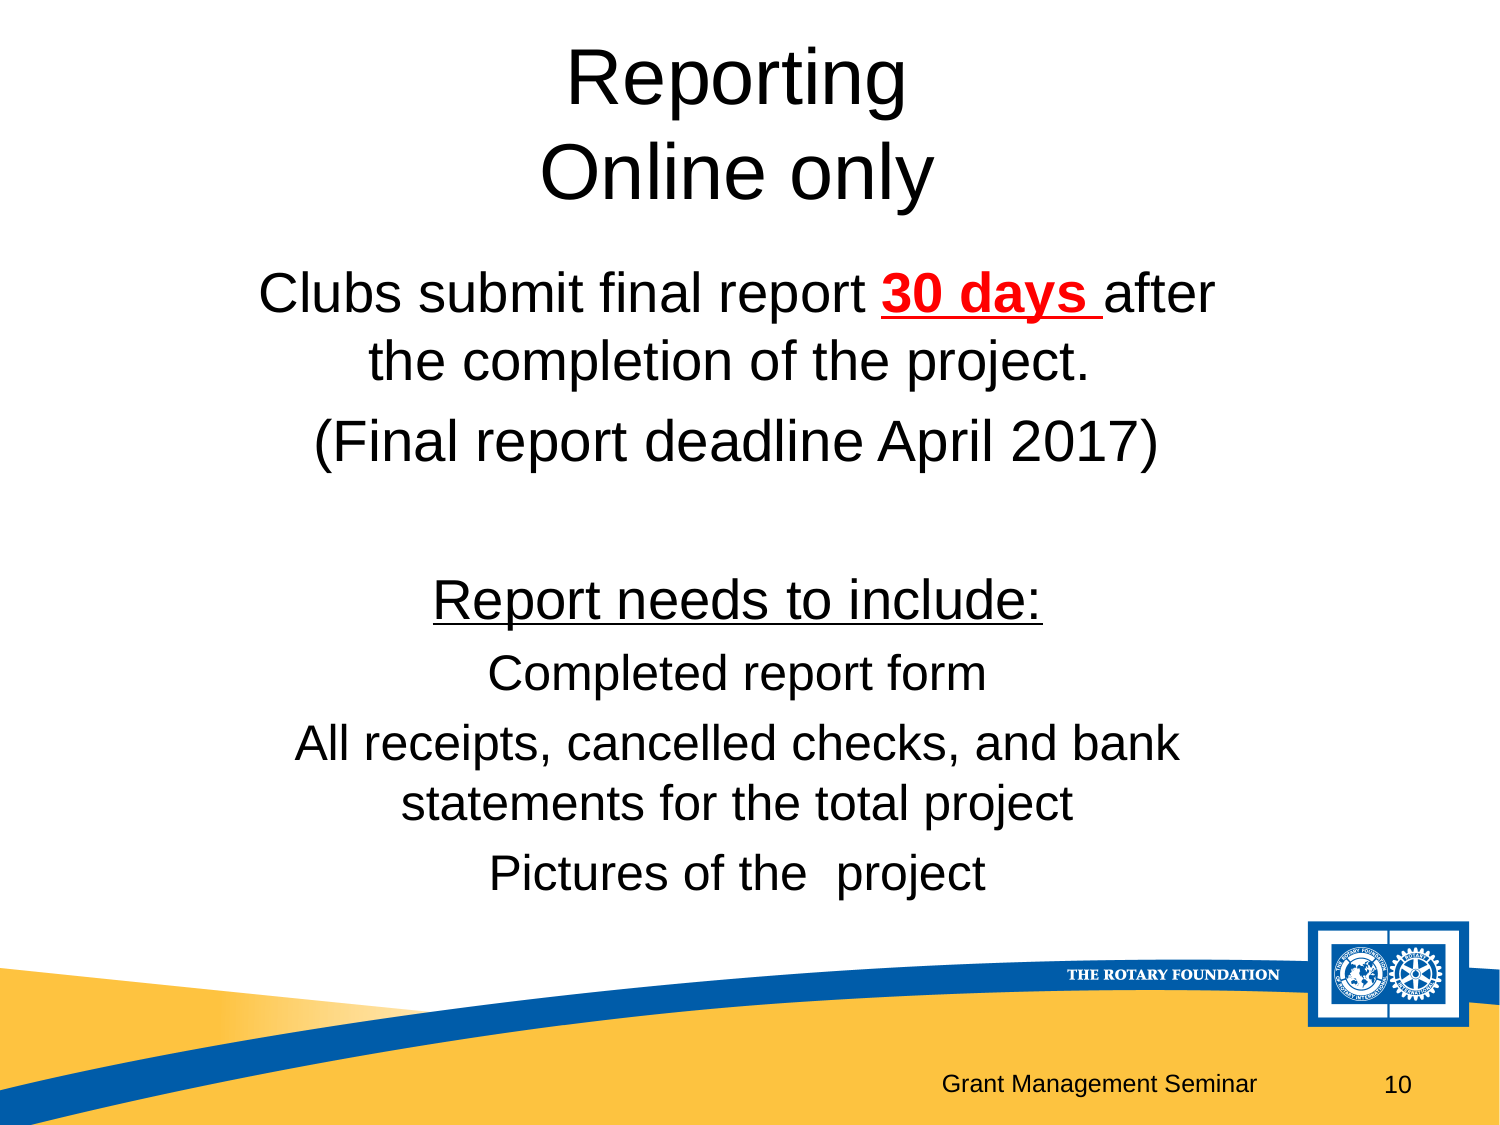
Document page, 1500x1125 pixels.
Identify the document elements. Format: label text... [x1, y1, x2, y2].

picture [0, 0, 1500, 1125]
slide_number 10 [1074, 1062, 1426, 1101]
title Reporting Online only [99, 0, 1375, 242]
subtitle Clubs submit final report 30 days after the completion of the project. (Final report deadline April 2017) Report needs to include: Completed report form All receipts, cancelled checks, and bank statements for the total project Pictures of the project [212, 249, 1263, 926]
